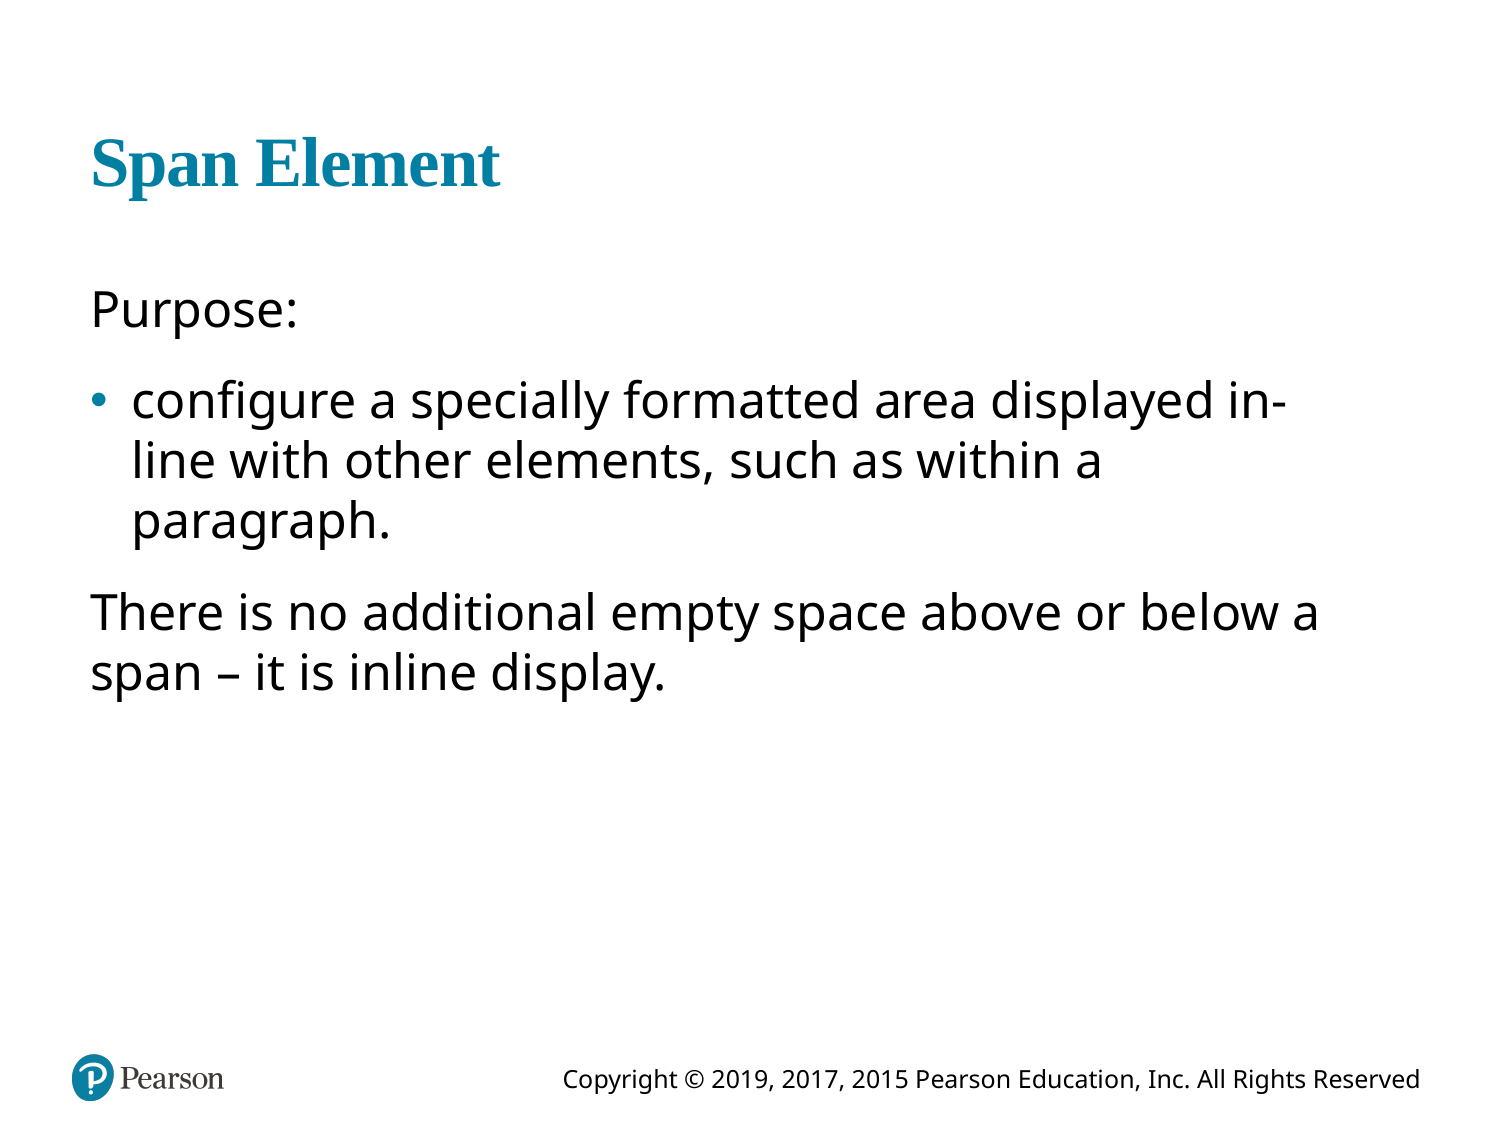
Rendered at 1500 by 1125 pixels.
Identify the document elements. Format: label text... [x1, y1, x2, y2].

picture [80, 1063, 106, 1088]
picture [72, 1054, 88, 1070]
picture [98, 1054, 224, 1101]
list Purpose: configure a specially formatted area displayed in-line with other elements, such as within a paragraph. There is no additional empty space above or below a span – it is inline display. [75, 262, 1384, 931]
title Span Element [75, 0, 1425, 216]
picture [72, 1087, 83, 1101]
